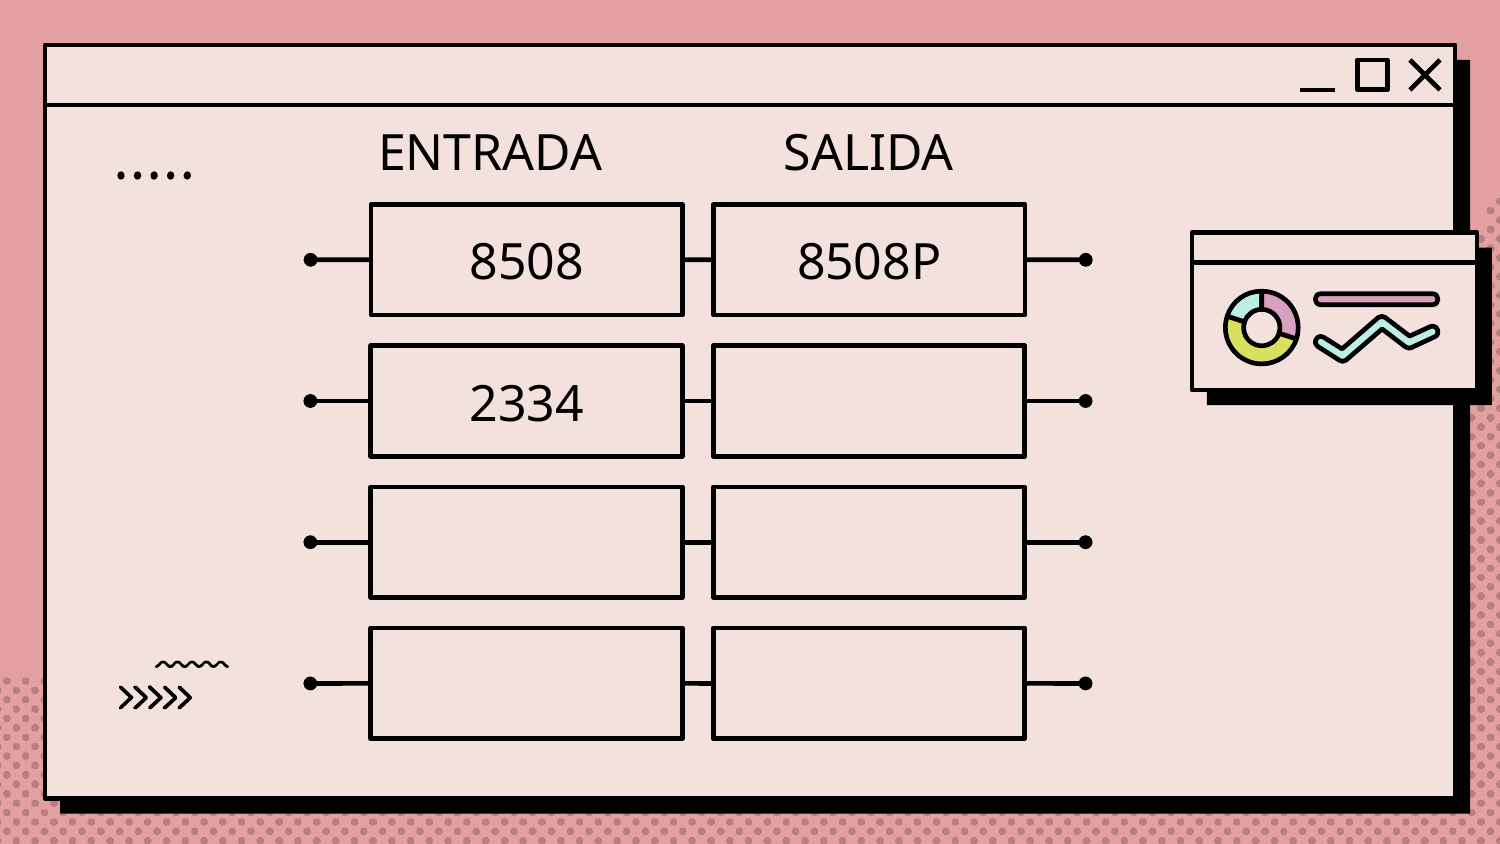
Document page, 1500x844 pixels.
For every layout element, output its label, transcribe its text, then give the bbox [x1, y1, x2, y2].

text_box 8508 [370, 204, 683, 316]
text_box ENTRADA SALIDA [278, 104, 1107, 195]
text_box [117, 171, 125, 180]
text_box [183, 171, 191, 180]
text_box [150, 171, 158, 180]
text_box [713, 486, 1025, 598]
text_box 2334 [370, 345, 683, 457]
text_box 8508P [713, 204, 1025, 316]
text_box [117, 659, 230, 712]
text_box [713, 345, 1025, 457]
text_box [1191, 232, 1492, 406]
text_box [713, 628, 1025, 739]
text_box [370, 628, 683, 739]
text_box [167, 171, 175, 180]
text_box [133, 171, 142, 180]
text_box [370, 486, 683, 598]
